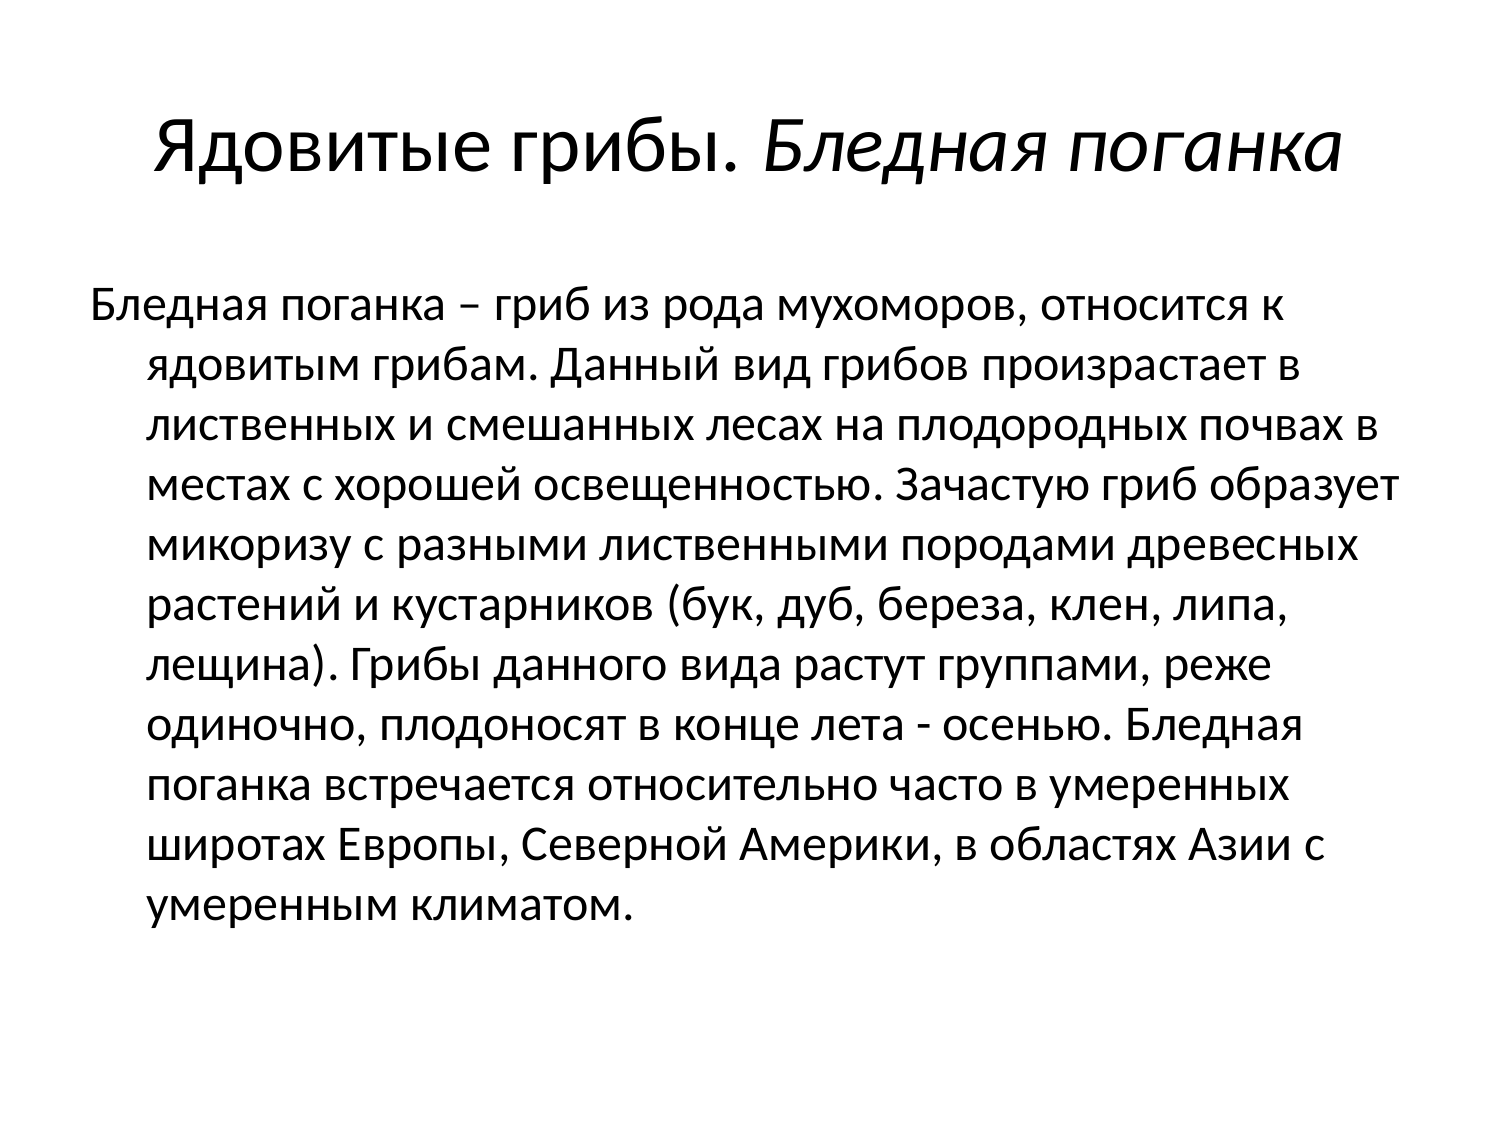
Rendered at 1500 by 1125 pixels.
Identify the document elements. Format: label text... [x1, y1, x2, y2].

list Бледная поганка – гриб из рода мухоморов, относится к ядовитым грибам. Данный вид грибов произрастает в лиственных и смешанных лесах на плодородных почвах в местах с хорошей освещенностью. Зачастую гриб образует микоризу с разными лиственными породами древесных растений и кустарников (бук, дуб, береза, клен, липа, лещина). Грибы данного вида растут группами, реже одиночно, плодоносят в конце лета - осенью. Бледная поганка встречается относительно часто в умеренных широтах Европы, Северной Америки, в областях Азии с умеренным климатом. [75, 262, 1425, 1005]
title Ядовитые грибы. Бледная поганка [75, 45, 1425, 233]
